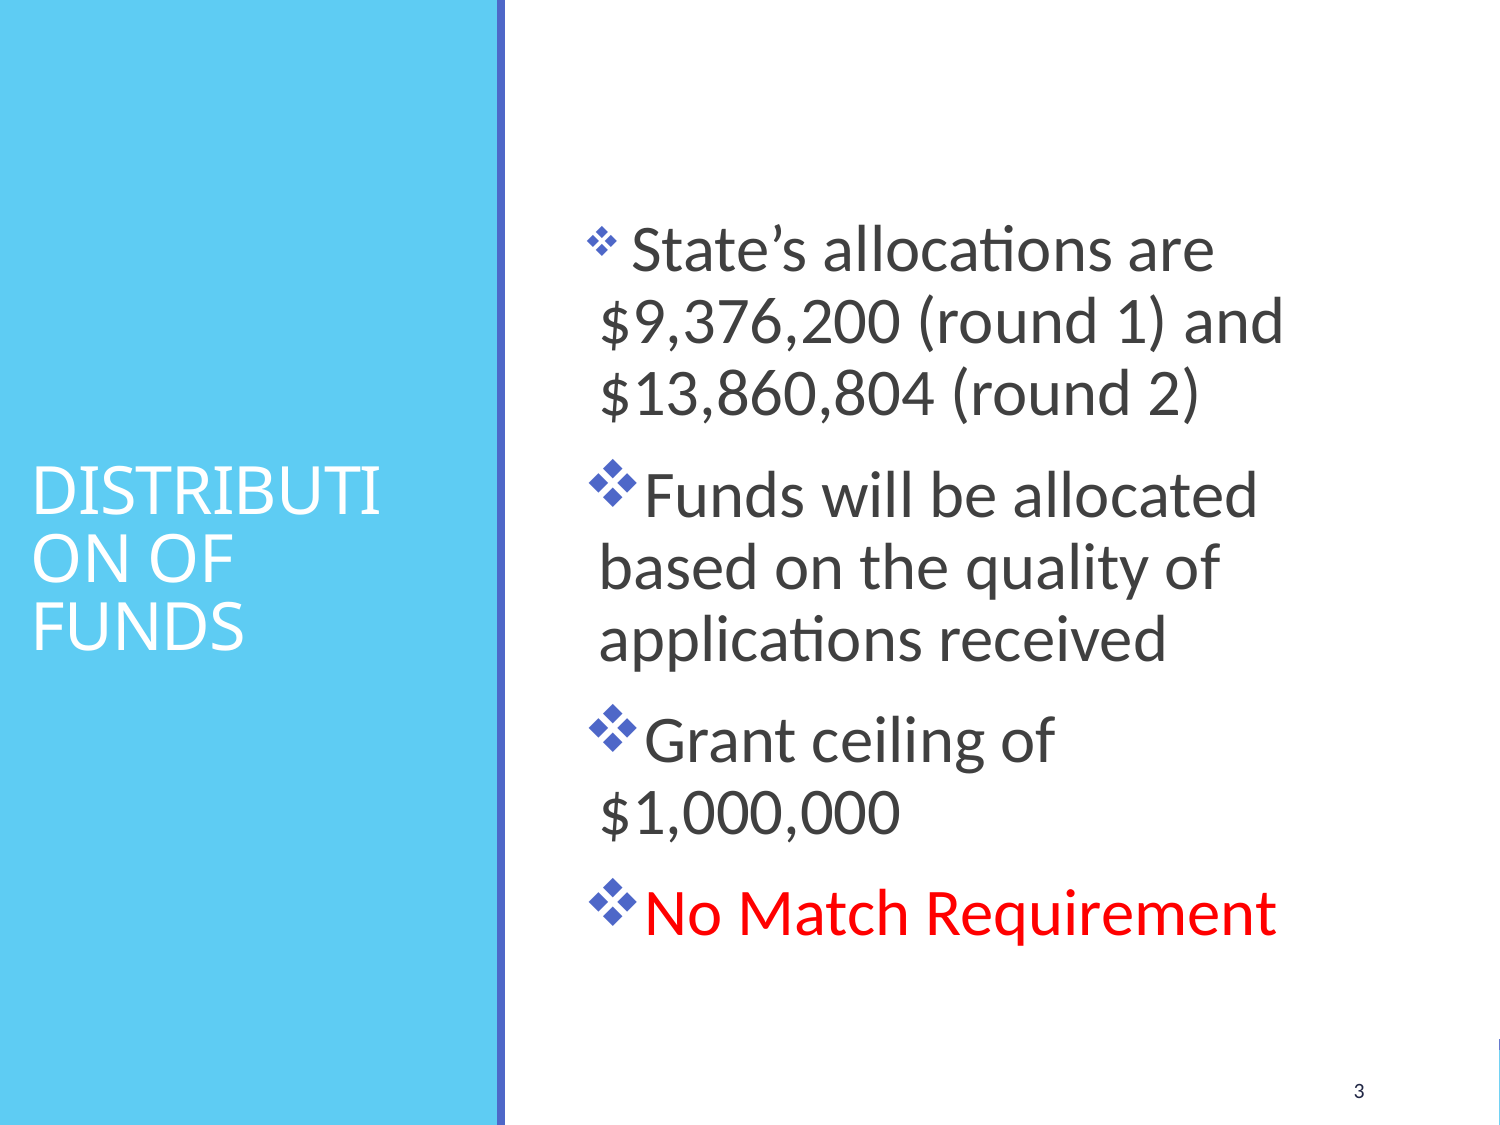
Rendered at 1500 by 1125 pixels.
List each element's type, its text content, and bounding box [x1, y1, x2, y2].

text_box [506, 0, 1500, 1125]
text_box [496, 0, 506, 1125]
list State’s allocations are $9,376,200 (round 1) and $13,860,804 (round 2) Funds will be allocated based on the quality of applications received Grant ceiling of $1,000,000 No Match Requirement [583, 99, 1373, 1026]
title DISTRIBUTION OF FUNDS [15, 99, 441, 1026]
slide_number 3 [1245, 1059, 1380, 1120]
text_box [0, 0, 496, 1125]
